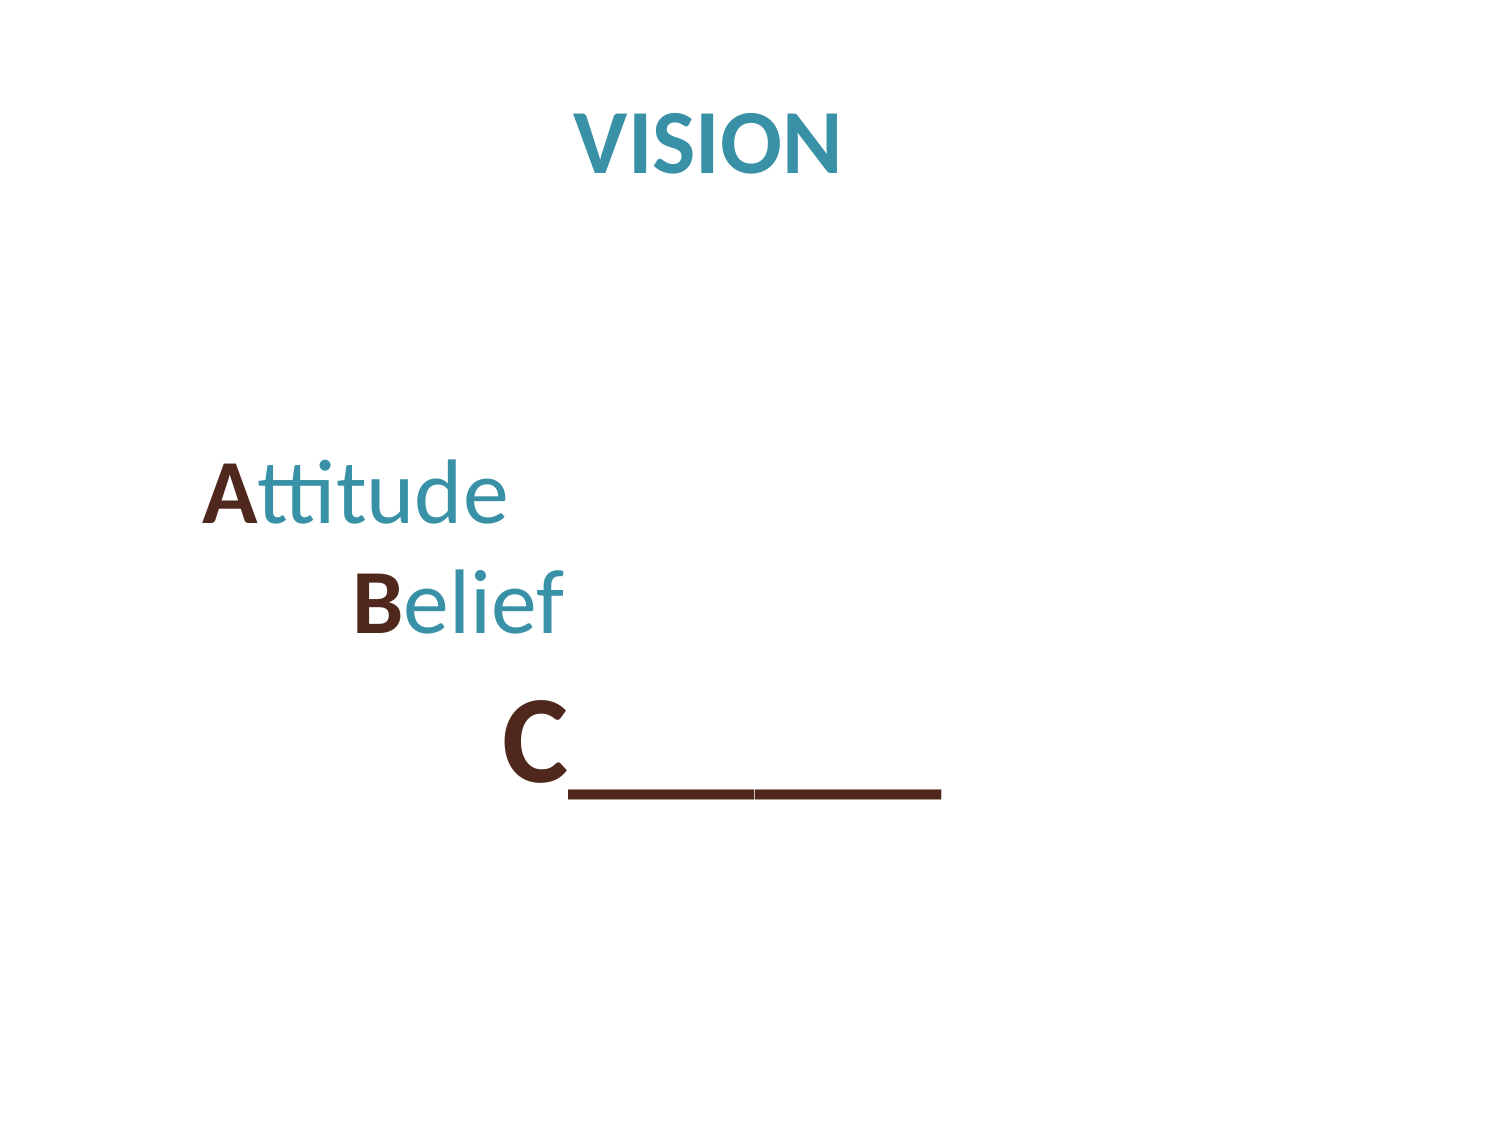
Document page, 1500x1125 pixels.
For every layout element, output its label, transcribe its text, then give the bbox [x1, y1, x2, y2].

text_box VISION [99, 74, 1338, 200]
text_box Attitude Belief [37, 424, 1500, 649]
text_box C______ [37, 649, 1500, 815]
